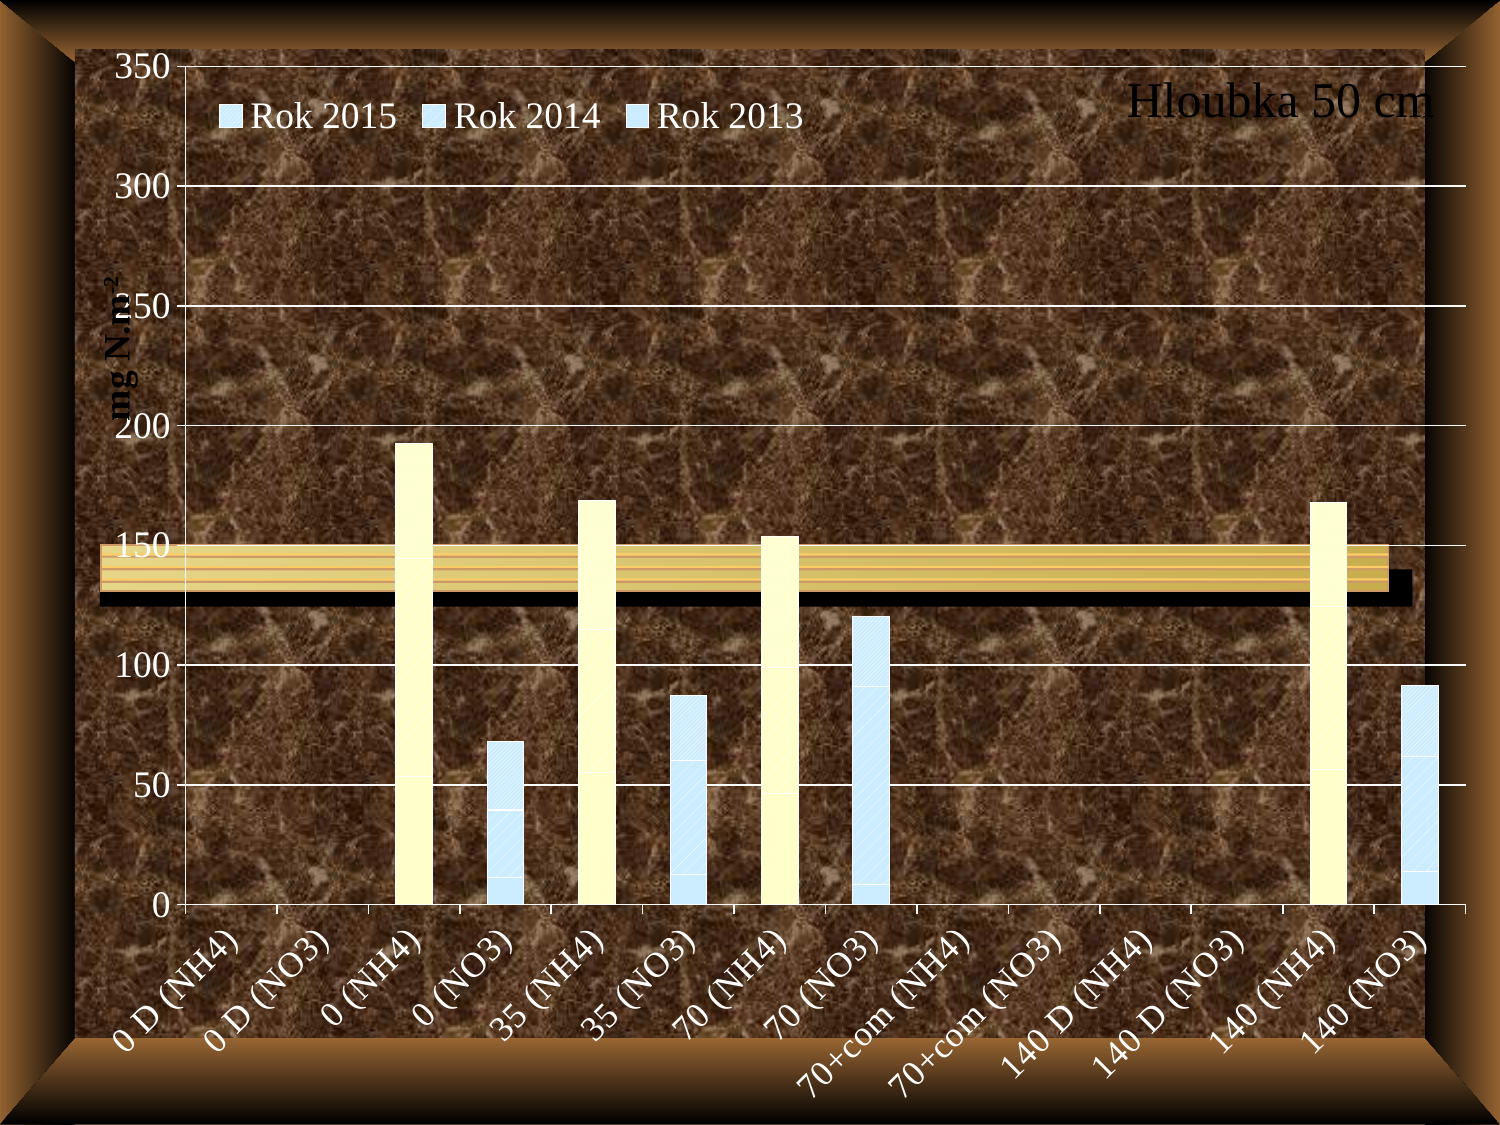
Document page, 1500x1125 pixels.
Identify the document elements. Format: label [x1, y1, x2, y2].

chart [19, 9, 1481, 1116]
